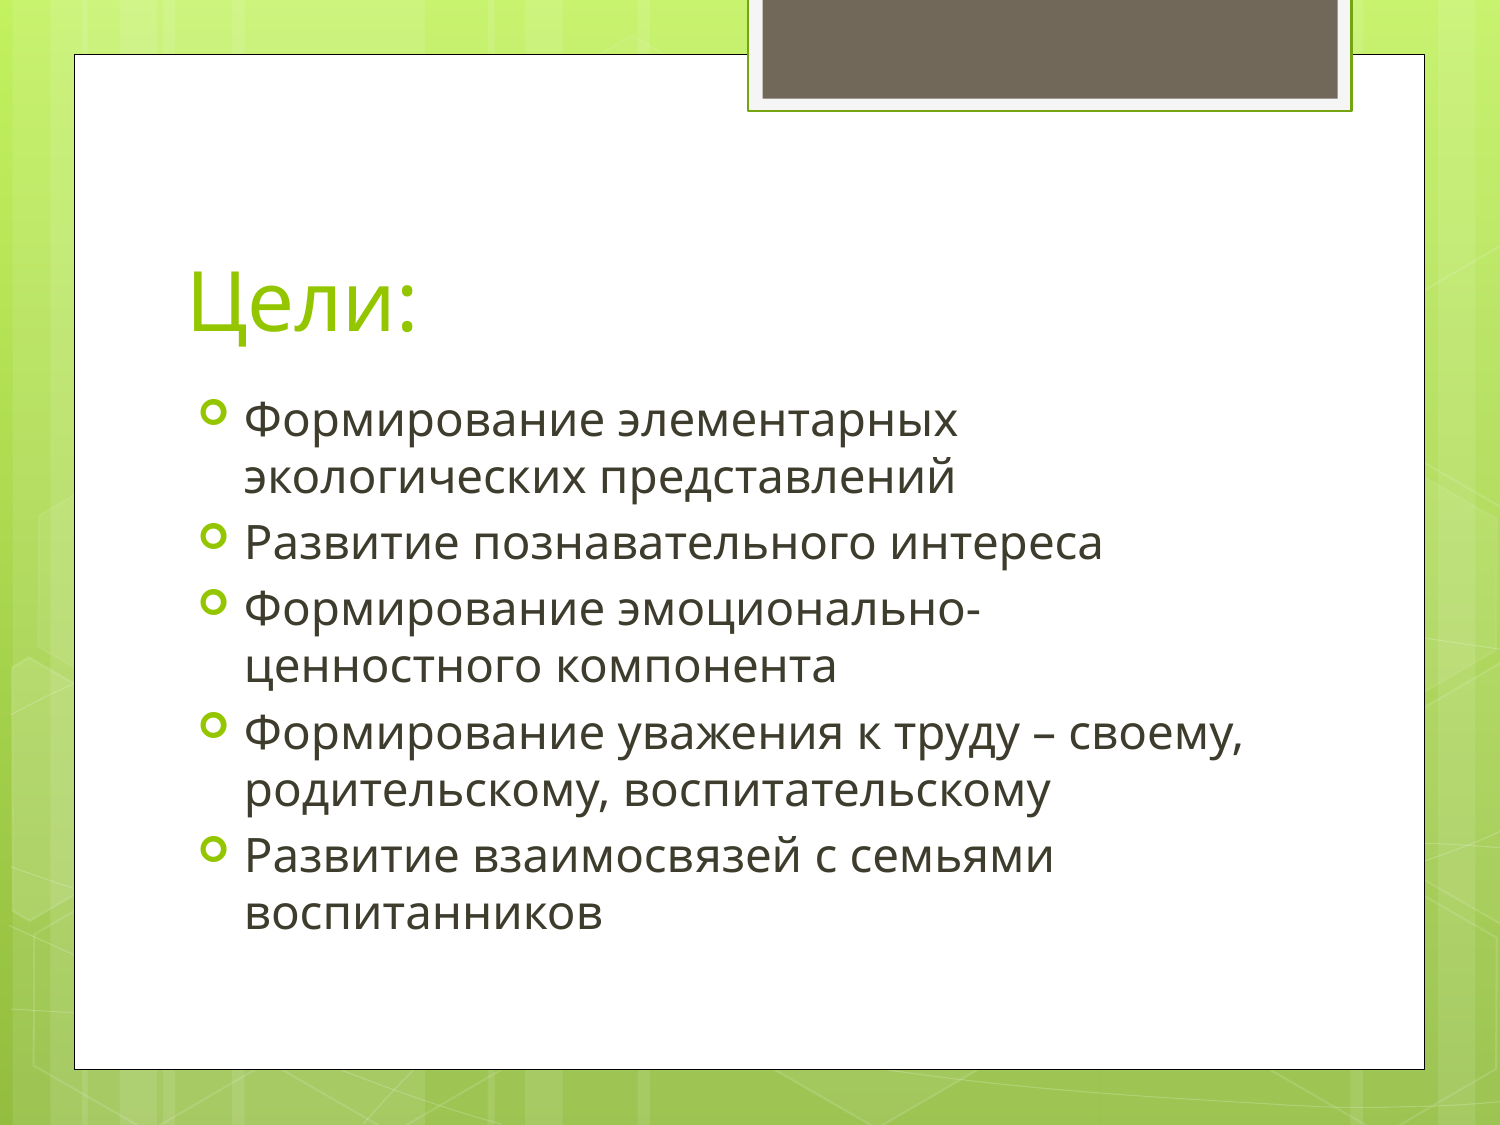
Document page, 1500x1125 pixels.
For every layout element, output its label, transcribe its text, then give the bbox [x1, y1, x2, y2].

title Цели: [171, 168, 1324, 357]
list Формирование элементарных экологических представлений Развитие познавательного интереса Формирование эмоционально-ценностного компонента Формирование уважения к труду – своему, родительскому, воспитательскому Развитие взаимосвязей с семьями воспитанников [171, 381, 1283, 957]
